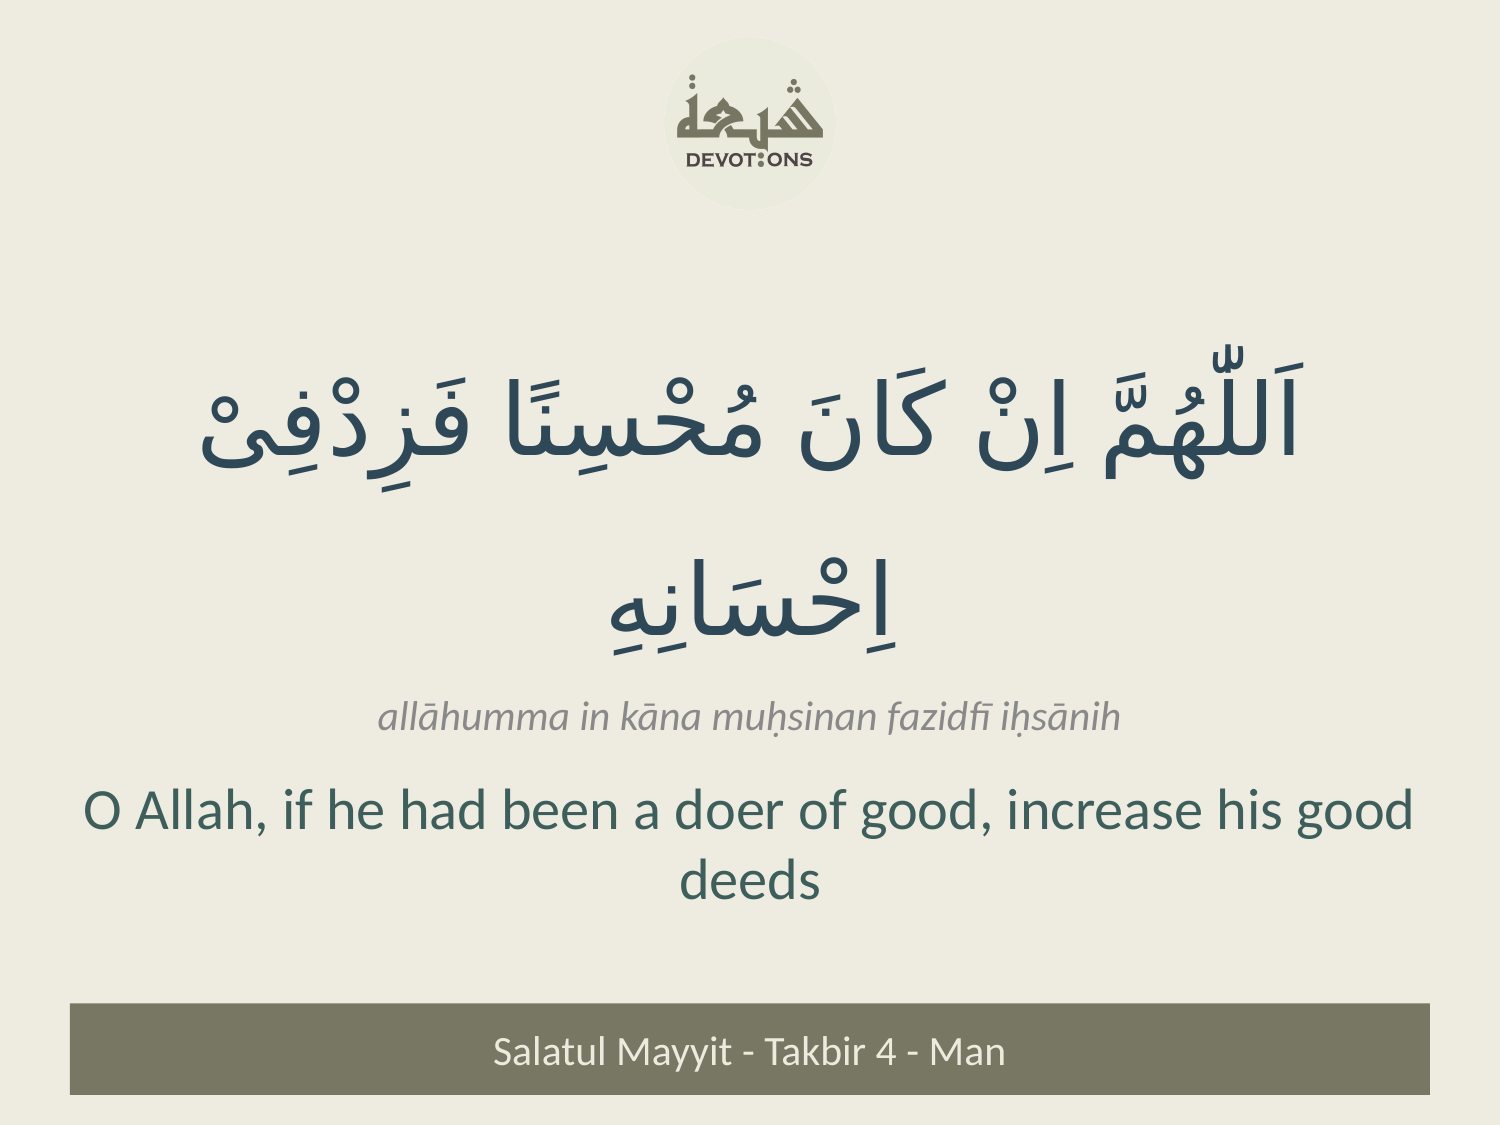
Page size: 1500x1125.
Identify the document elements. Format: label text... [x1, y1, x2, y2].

list اَللّٰهُمَّ اِنْ كَانَ مُحْسِنًا فَزِدْفِىْ اِحْسَانِهِ allāhumma in kāna muḥsinan fazidfī iḥsānih O Allah, if he had been a doer of good, increase his good deeds [69, 203, 1430, 1003]
picture [656, 29, 844, 203]
list Salatul Mayyit - Takbir 4 - Man [69, 1003, 1430, 1095]
